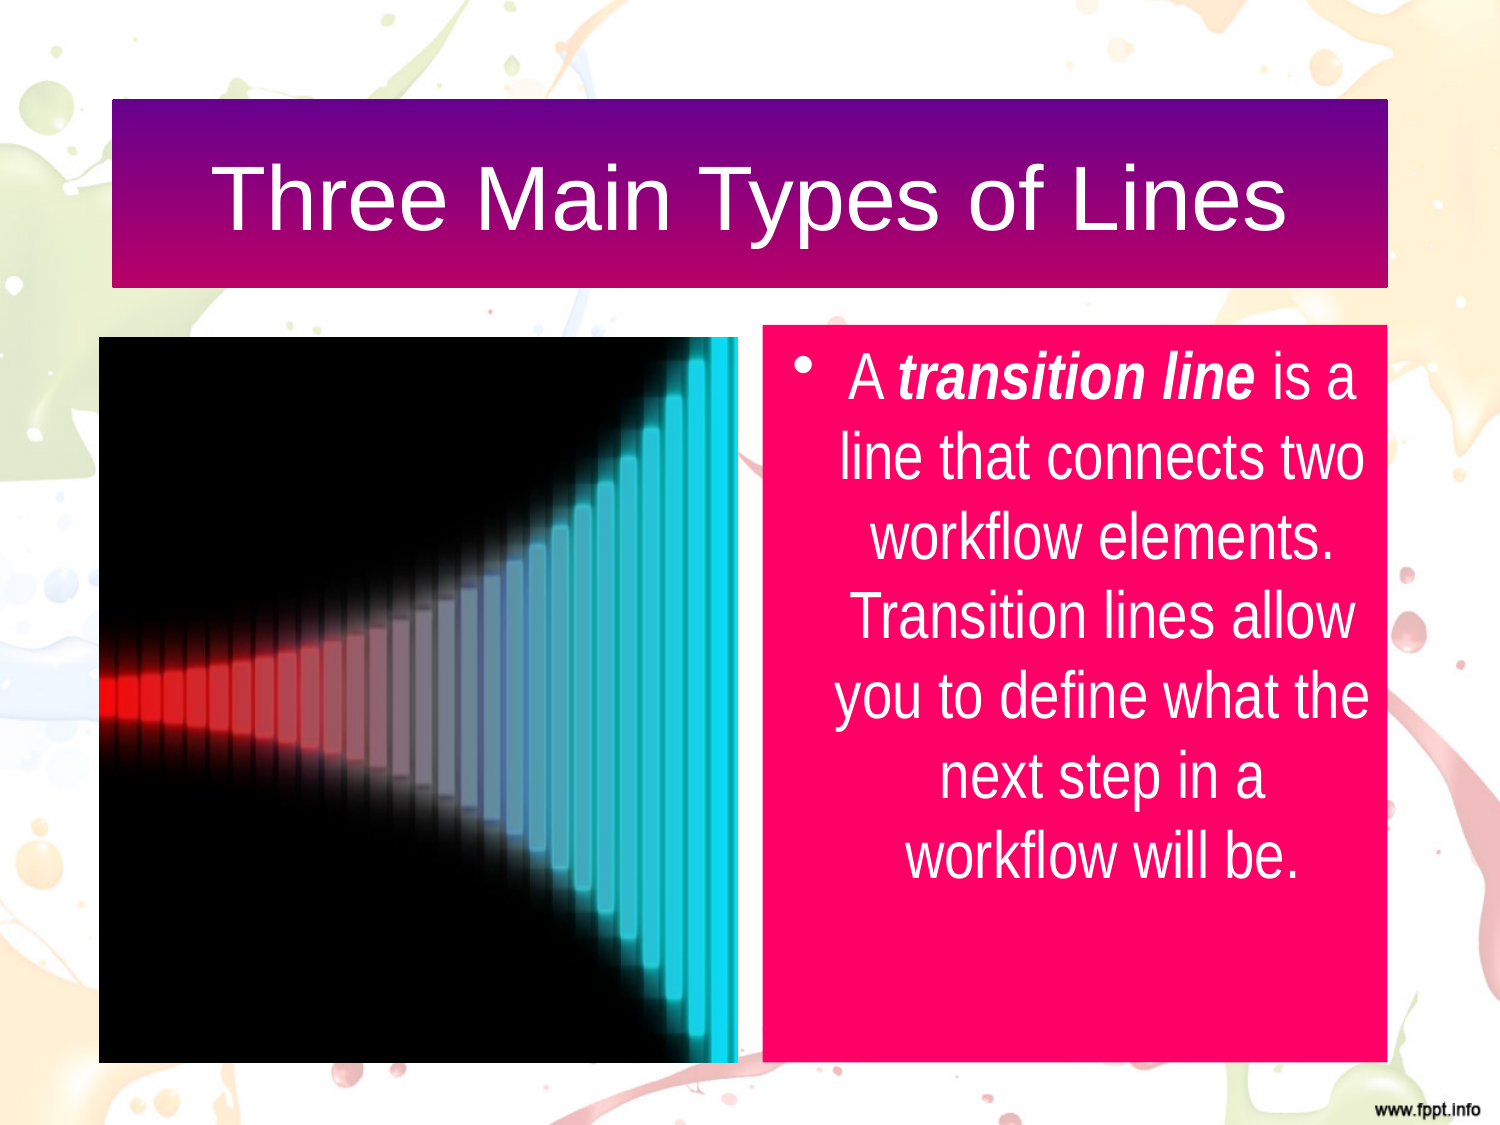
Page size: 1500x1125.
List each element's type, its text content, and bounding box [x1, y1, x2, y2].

list A transition line is a line that connects two workflow elements. Transition lines allow you to define what the next step in a workflow will be. [762, 324, 1388, 1063]
picture [0, 0, 1500, 1125]
title Three Main Types of Lines [112, 99, 1388, 288]
